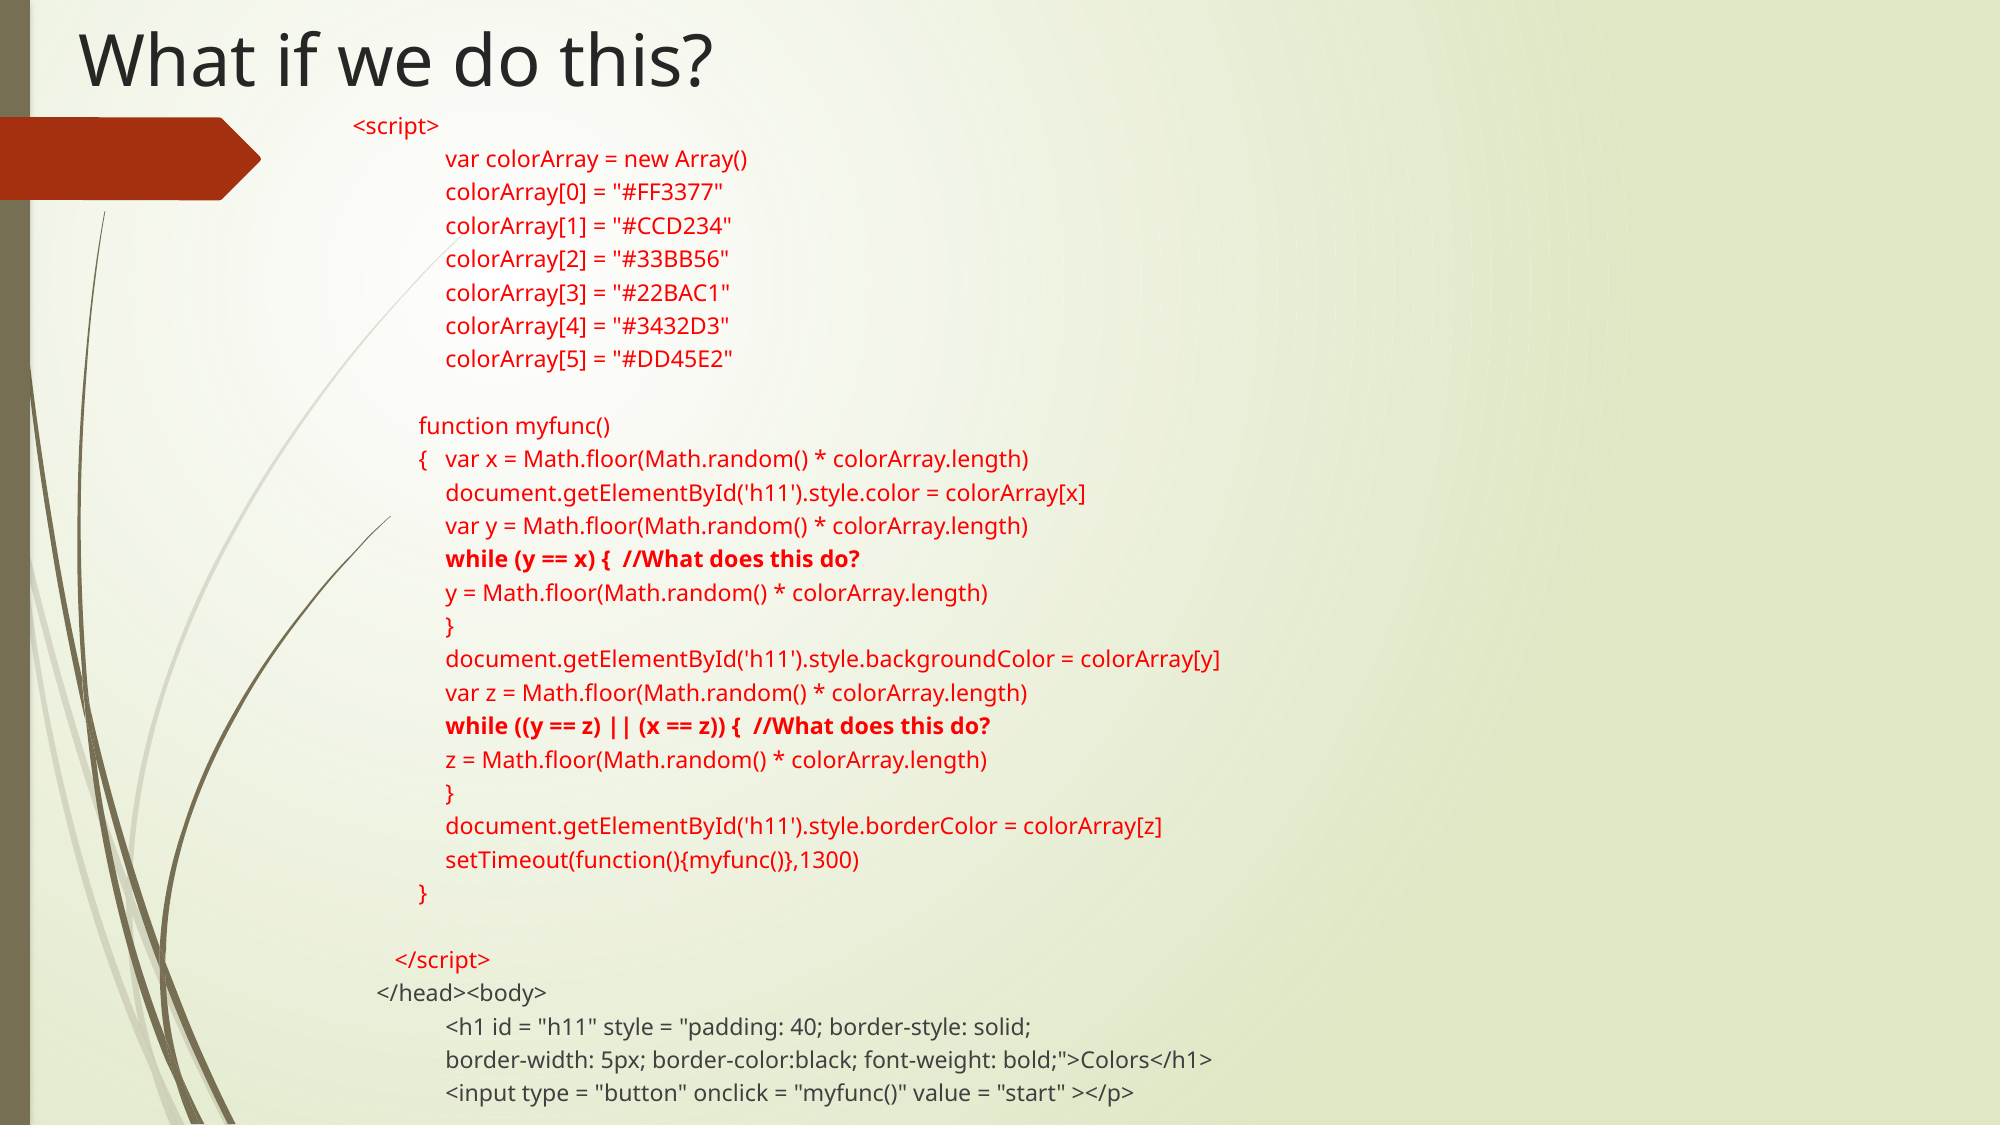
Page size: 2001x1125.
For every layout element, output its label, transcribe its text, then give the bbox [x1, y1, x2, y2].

list <script> var colorArray = new Array() colorArray[0] = "#FF3377" colorArray[1] = "#CCD234" colorArray[2] = "#33BB56" colorArray[3] = "#22BAC1" colorArray[4] = "#3432D3" colorArray[5] = "#DD45E2" function myfunc() { var x = Math.floor(Math.random() * colorArray.length) document.getElementById('h11').style.color = colorArray[x] var y = Math.floor(Math.random() * colorArray.length) while (y == x) { //What does this do? y = Math.floor(Math.random() * colorArray.length) } document.getElementById('h11').style.backgroundColor = colorArray[y] var z = Math.floor(Math.random() * colorArray.length) while ((y == z) || (x == z)) { //What does this do? z = Math.floor(Math.random() * colorArray.length) } document.getElementById('h11').style.borderColor = colorArray[z] setTimeout(function(){myfunc()},1300) } </script> </head><body> <h1 id = "h11" style = "padding: 40; border-style: solid; border-width: 5px; border-color:black; font-weight: bold;">Colors</h1> <input type = "button" onclick = "myfunc()" value = "start" ></p> [337, 97, 1935, 1115]
title What if we do this? [63, 6, 1888, 109]
